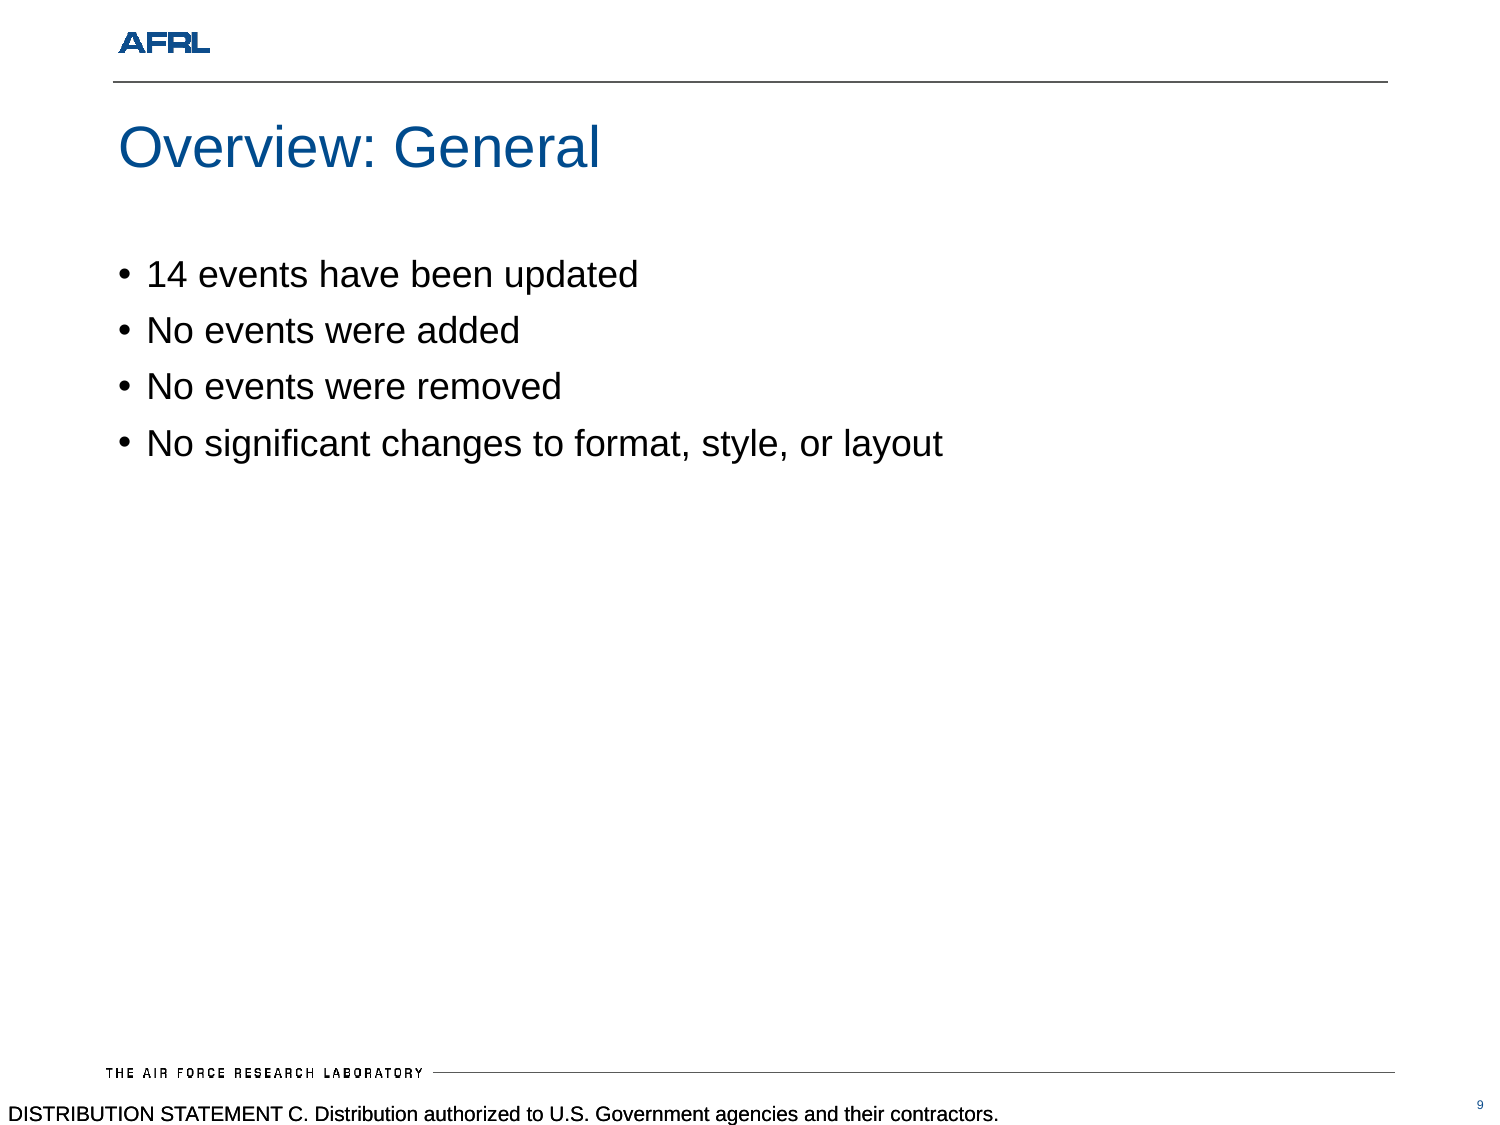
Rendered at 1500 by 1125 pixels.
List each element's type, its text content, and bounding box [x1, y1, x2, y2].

picture [118, 32, 210, 53]
list 14 events have been updated No events were added No events were removed No significant changes to format, style, or layout [103, 247, 1397, 1014]
title Overview: General [103, 65, 1397, 232]
picture [106, 1068, 422, 1078]
